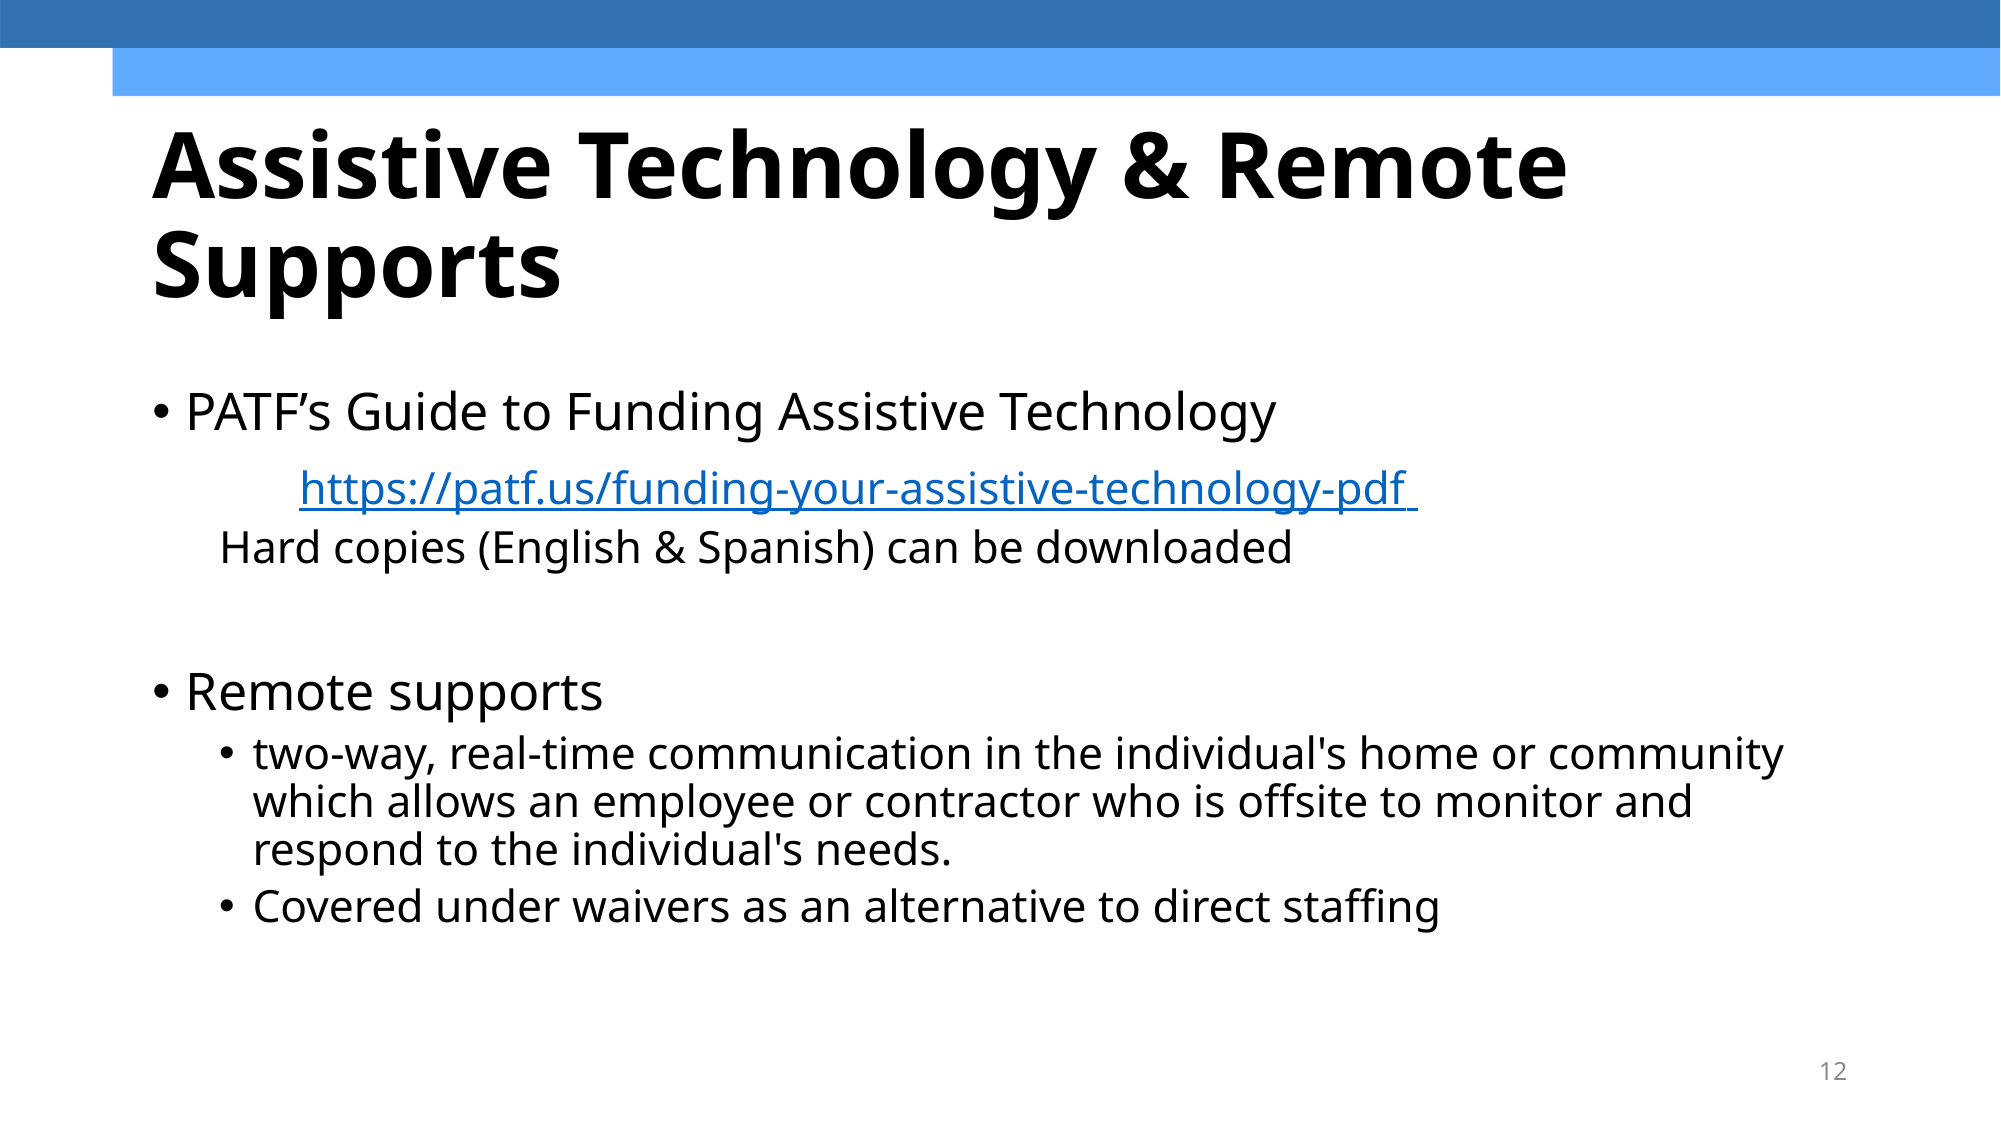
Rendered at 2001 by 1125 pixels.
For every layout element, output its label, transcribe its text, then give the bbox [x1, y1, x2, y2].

slide_number 12 [1412, 1042, 1863, 1103]
list PATF’s Guide to Funding Assistive Technology https://patf.us/funding-your-assistive-technology-pdf Hard copies (English & Spanish) can be downloaded Remote supports two-way, real-time communication in the individual's home or community which allows an employee or contractor who is offsite to monitor and respond to the individual's needs. Covered under waivers as an alternative to direct staffing [137, 378, 1863, 941]
picture [0, 0, 2001, 1125]
title Assistive Technology & Remote Supports [137, 109, 1863, 328]
